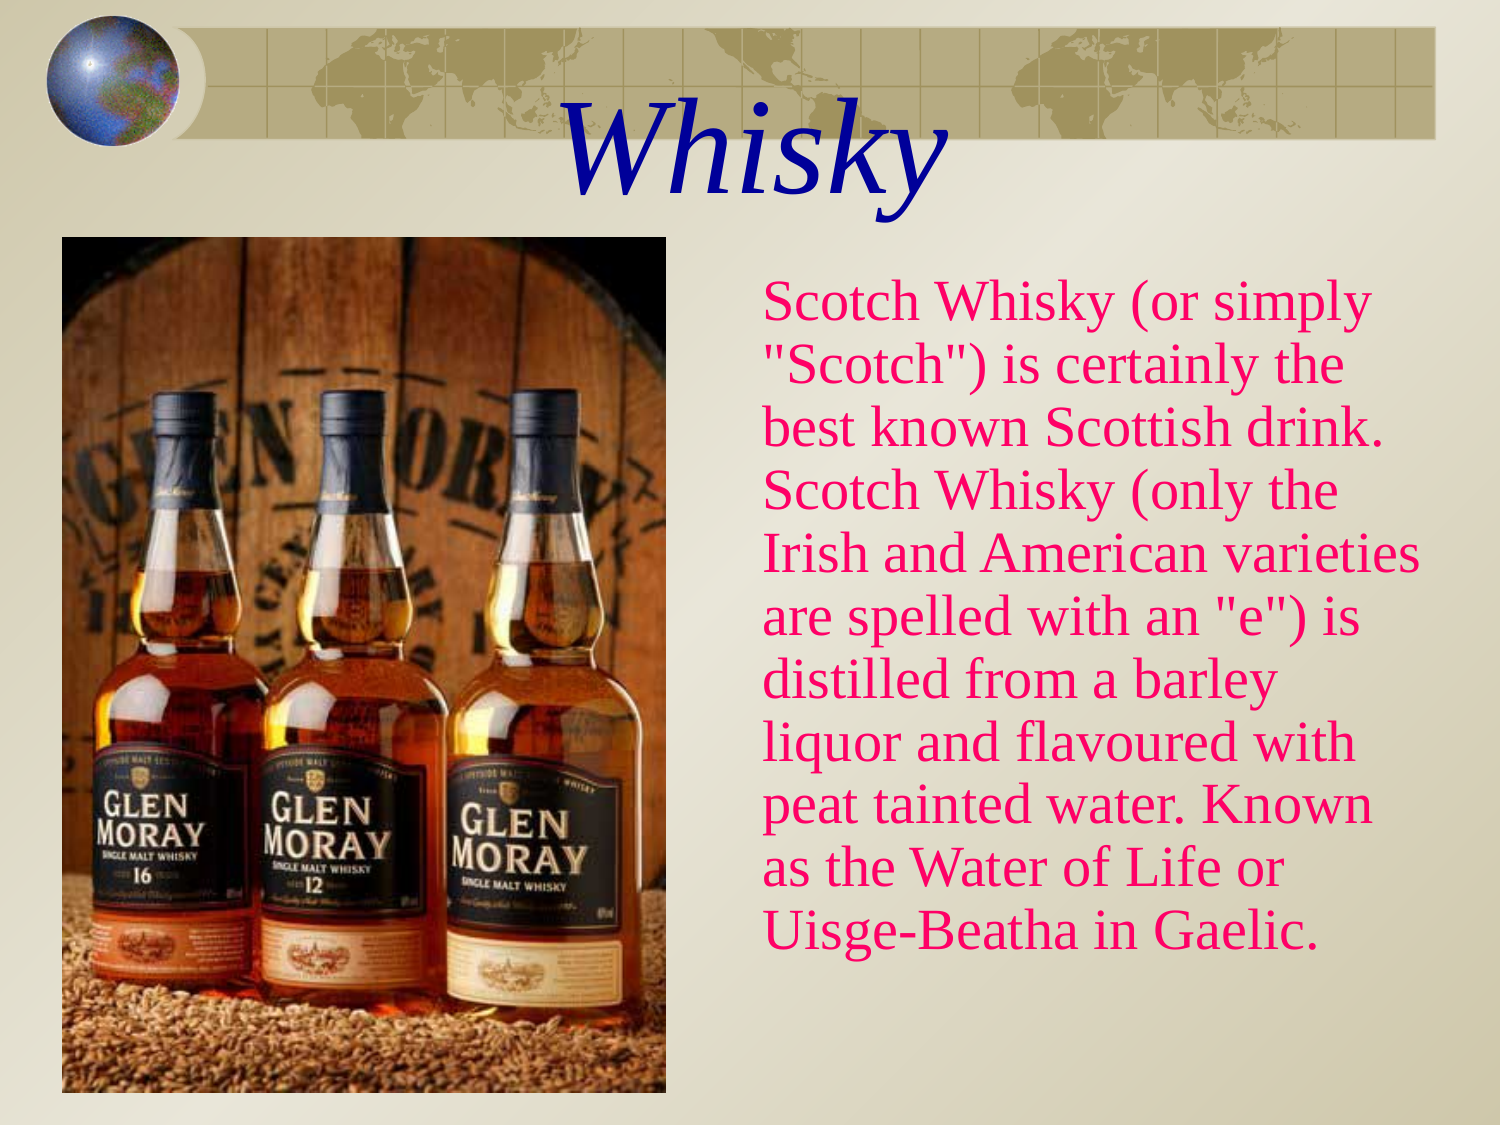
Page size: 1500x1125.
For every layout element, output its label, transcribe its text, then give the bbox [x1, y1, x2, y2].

title Whisky [74, 44, 1426, 233]
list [62, 237, 666, 1093]
list Scotch Whisky (or simply "Scotch") is certainly the best known Scottish drink. Scotch Whisky (only the Irish and American varieties are spelled with an "e") is distilled from a barley liquor and flavoured with peat tainted water. Known as the Water of Life or Uisge-Beatha in Gaelic. [690, 262, 1448, 1006]
picture [37, 5, 188, 156]
